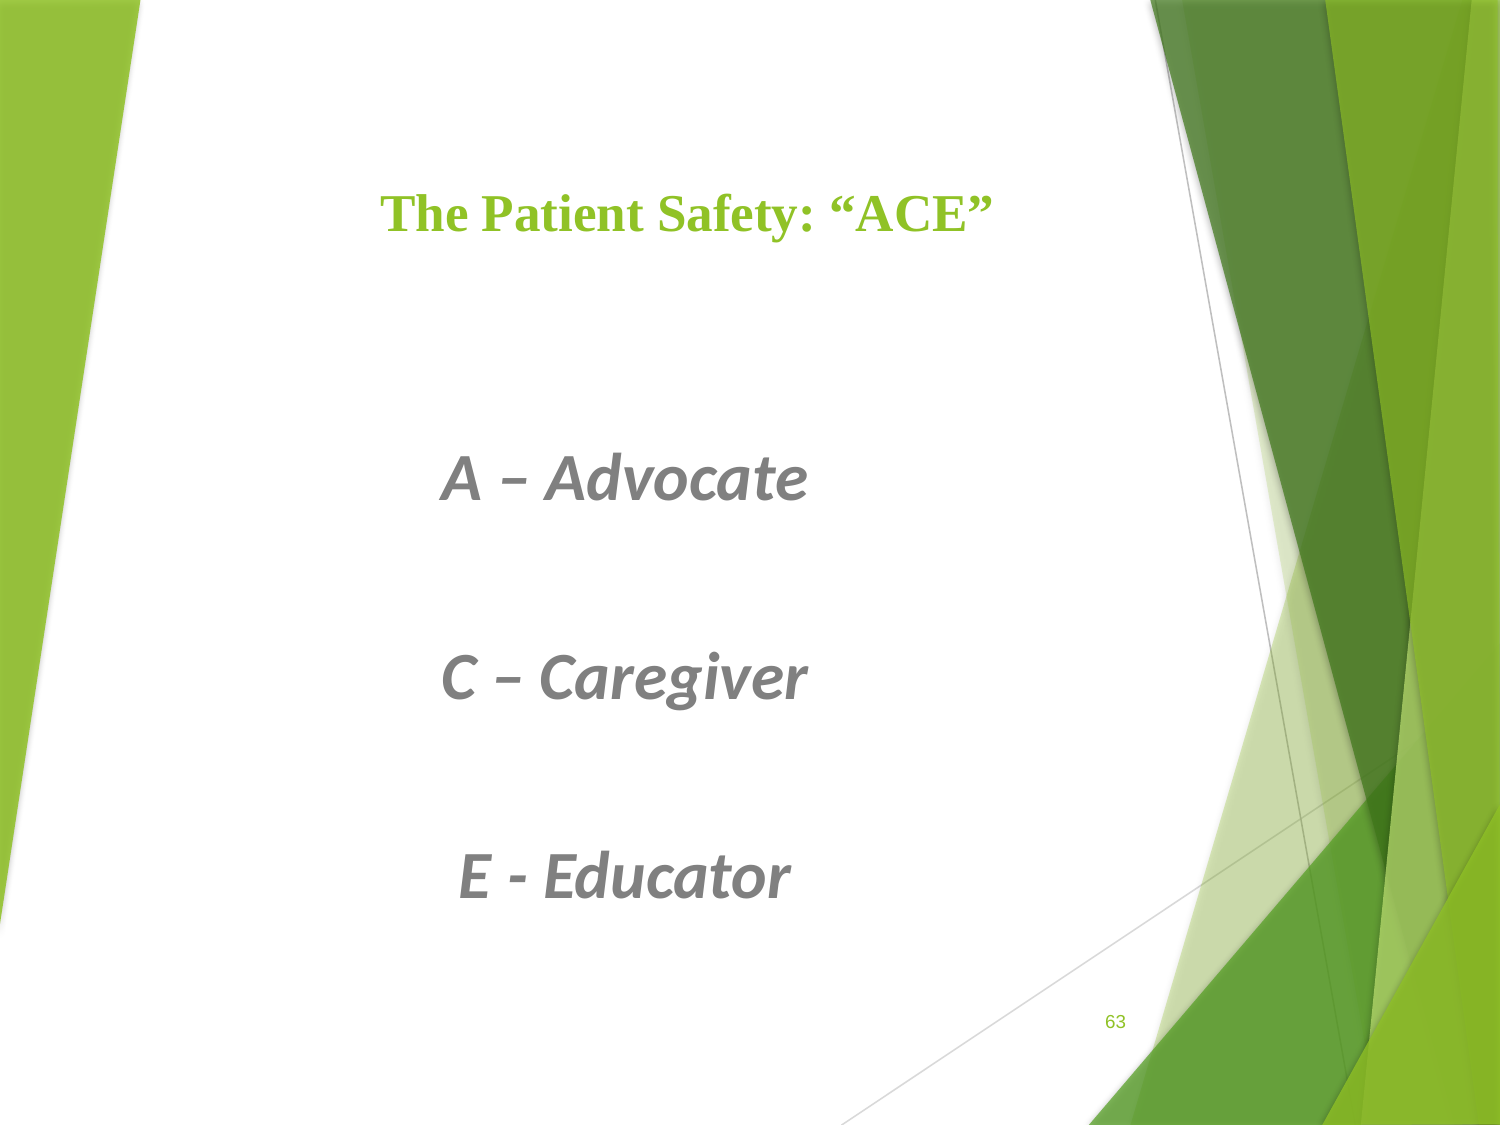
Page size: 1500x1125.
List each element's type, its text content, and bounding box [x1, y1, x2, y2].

slide_number 63 [1057, 991, 1142, 1051]
subtitle A – Advocate C – Caregiver E - Educator [262, 425, 988, 925]
title The Patient Safety: “ACE” [200, 99, 1175, 250]
